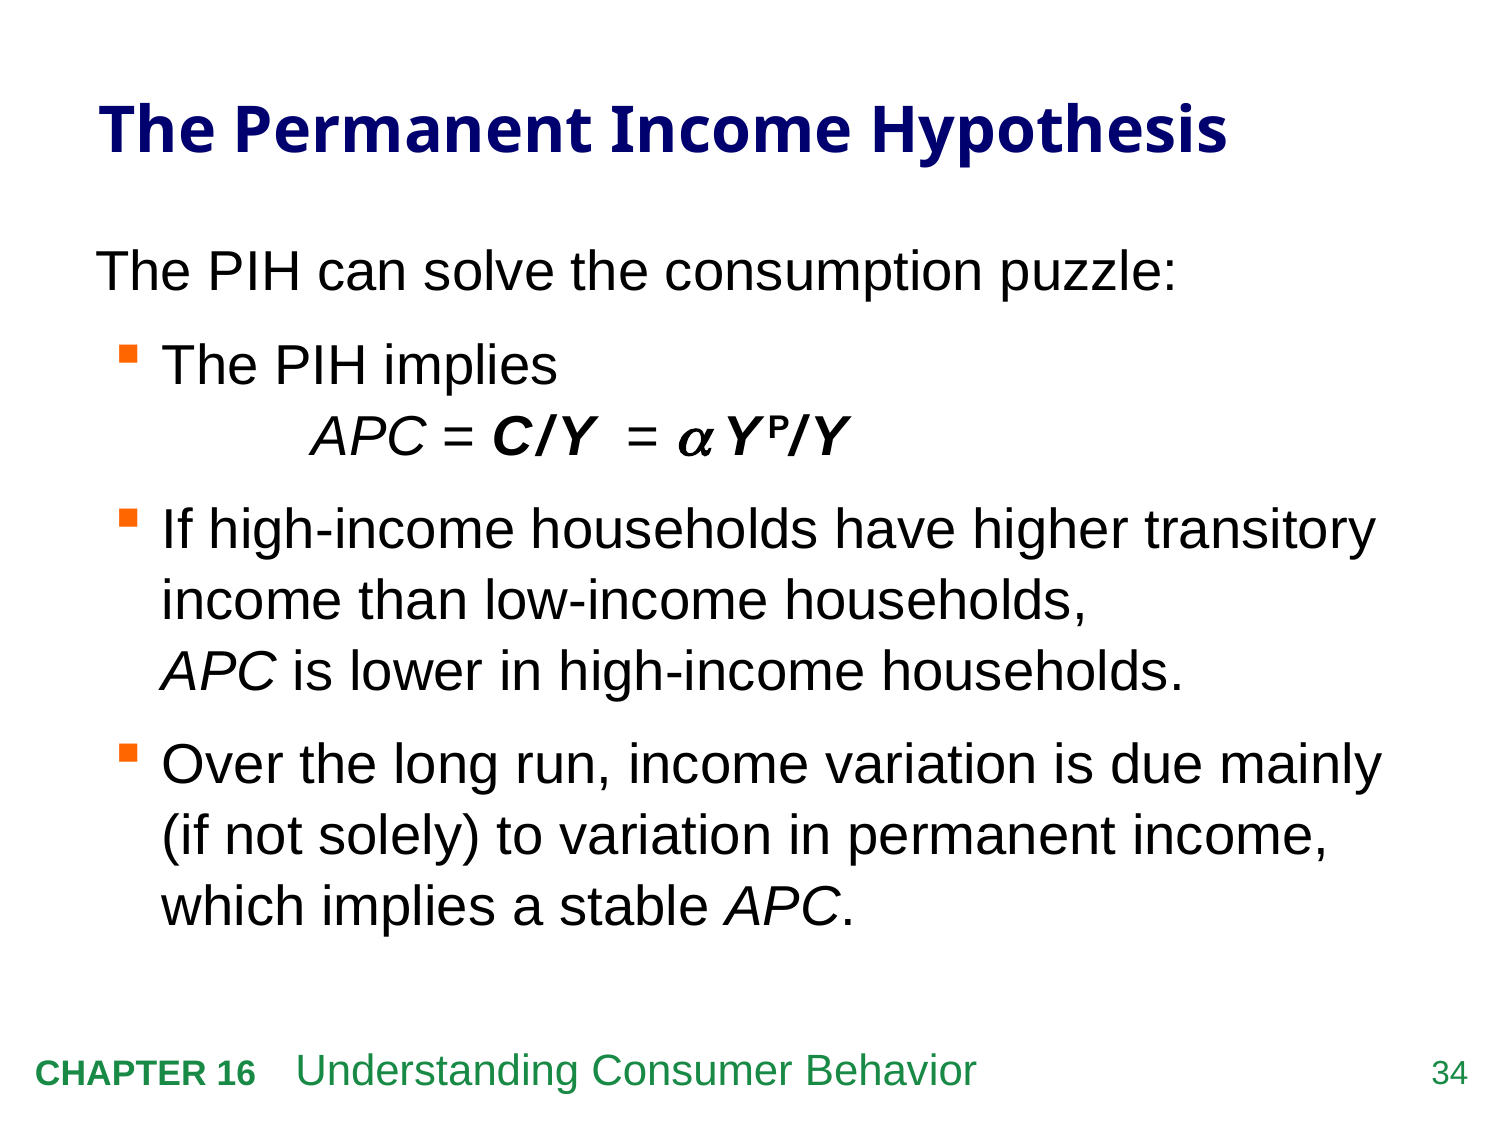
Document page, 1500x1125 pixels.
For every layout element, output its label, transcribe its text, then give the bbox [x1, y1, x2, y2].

title The Permanent Income Hypothesis [83, 43, 1415, 207]
list The PIH can solve the consumption puzzle: The PIH implies APC = C / Y = a Y P/ Y If high-income households have higher transitory income than low-income households, APC is lower in high-income households. Over the long run, income variation is due mainly (if not solely) to variation in permanent income, which implies a stable APC. [80, 223, 1431, 1046]
